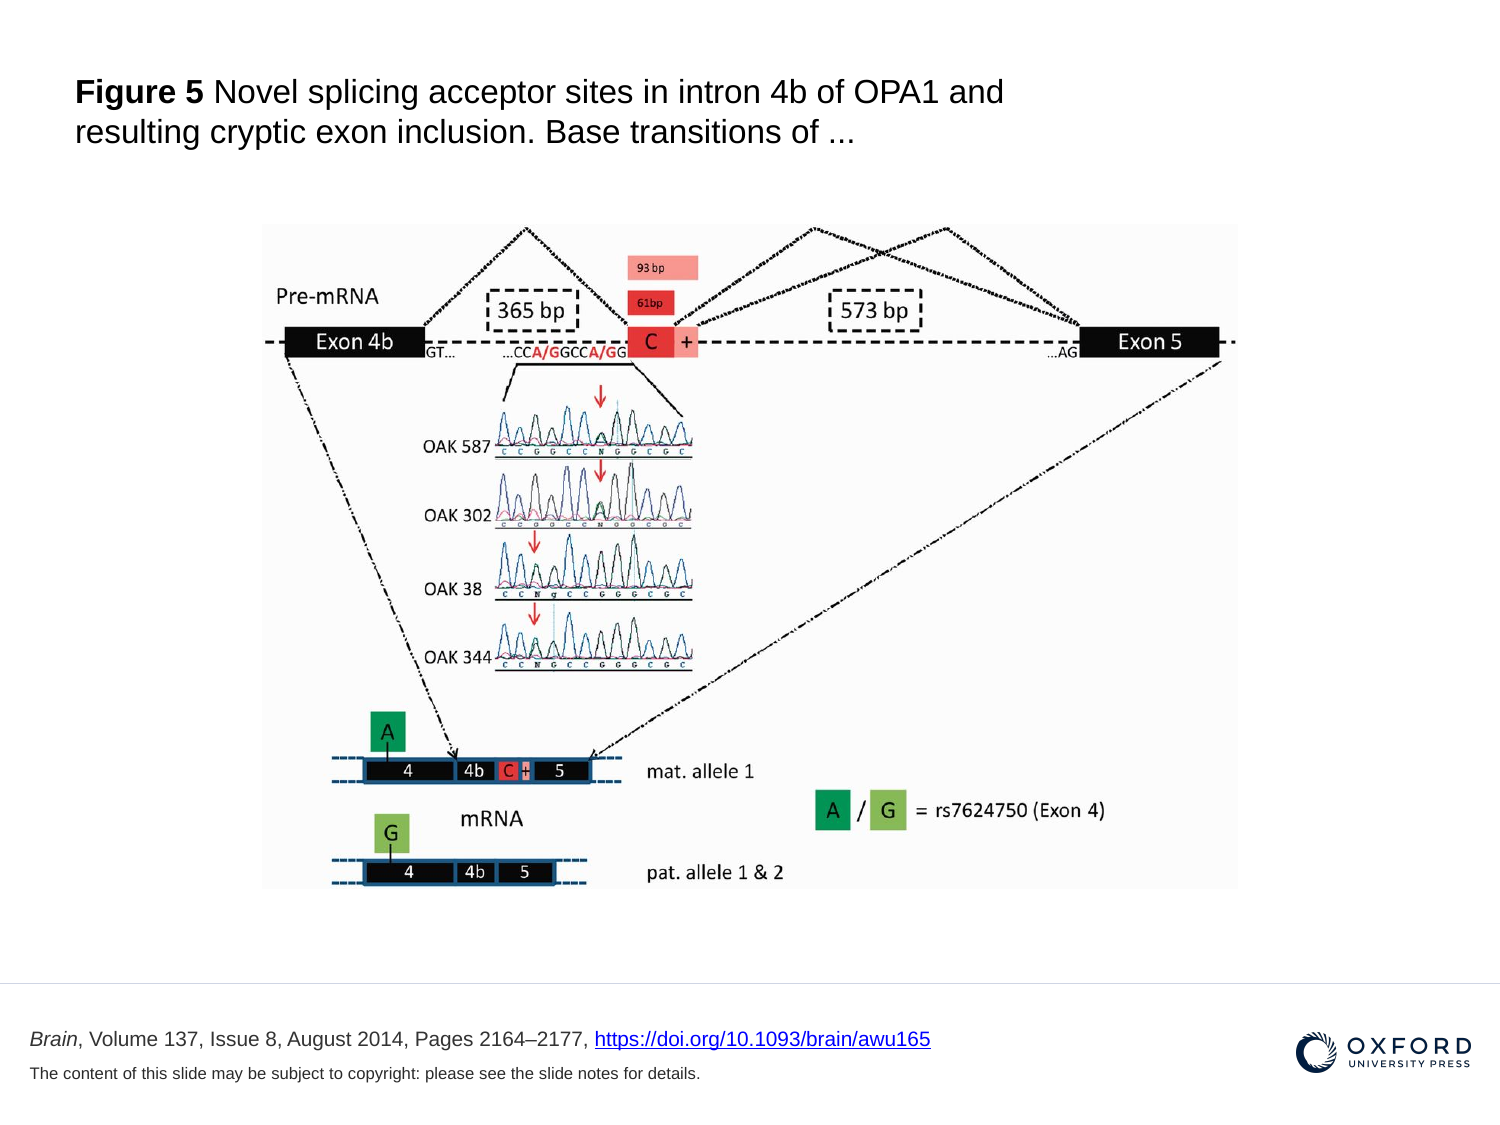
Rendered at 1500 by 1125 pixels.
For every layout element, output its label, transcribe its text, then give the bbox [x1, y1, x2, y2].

footer Brain, Volume 137, Issue 8, August 2014, Pages 2164–2177, https://doi.org/10.1093/brain/awu165 The content of this slide may be subject to copyright: please see the slide notes for details. [0, 983, 1260, 1125]
picture [1296, 1032, 1471, 1073]
title Figure 5 Novel splicing acceptor sites in intron 4b of OPA1 and resulting cryptic exon inclusion. Base transitions of ... [75, 69, 1078, 171]
picture [262, 224, 1238, 889]
